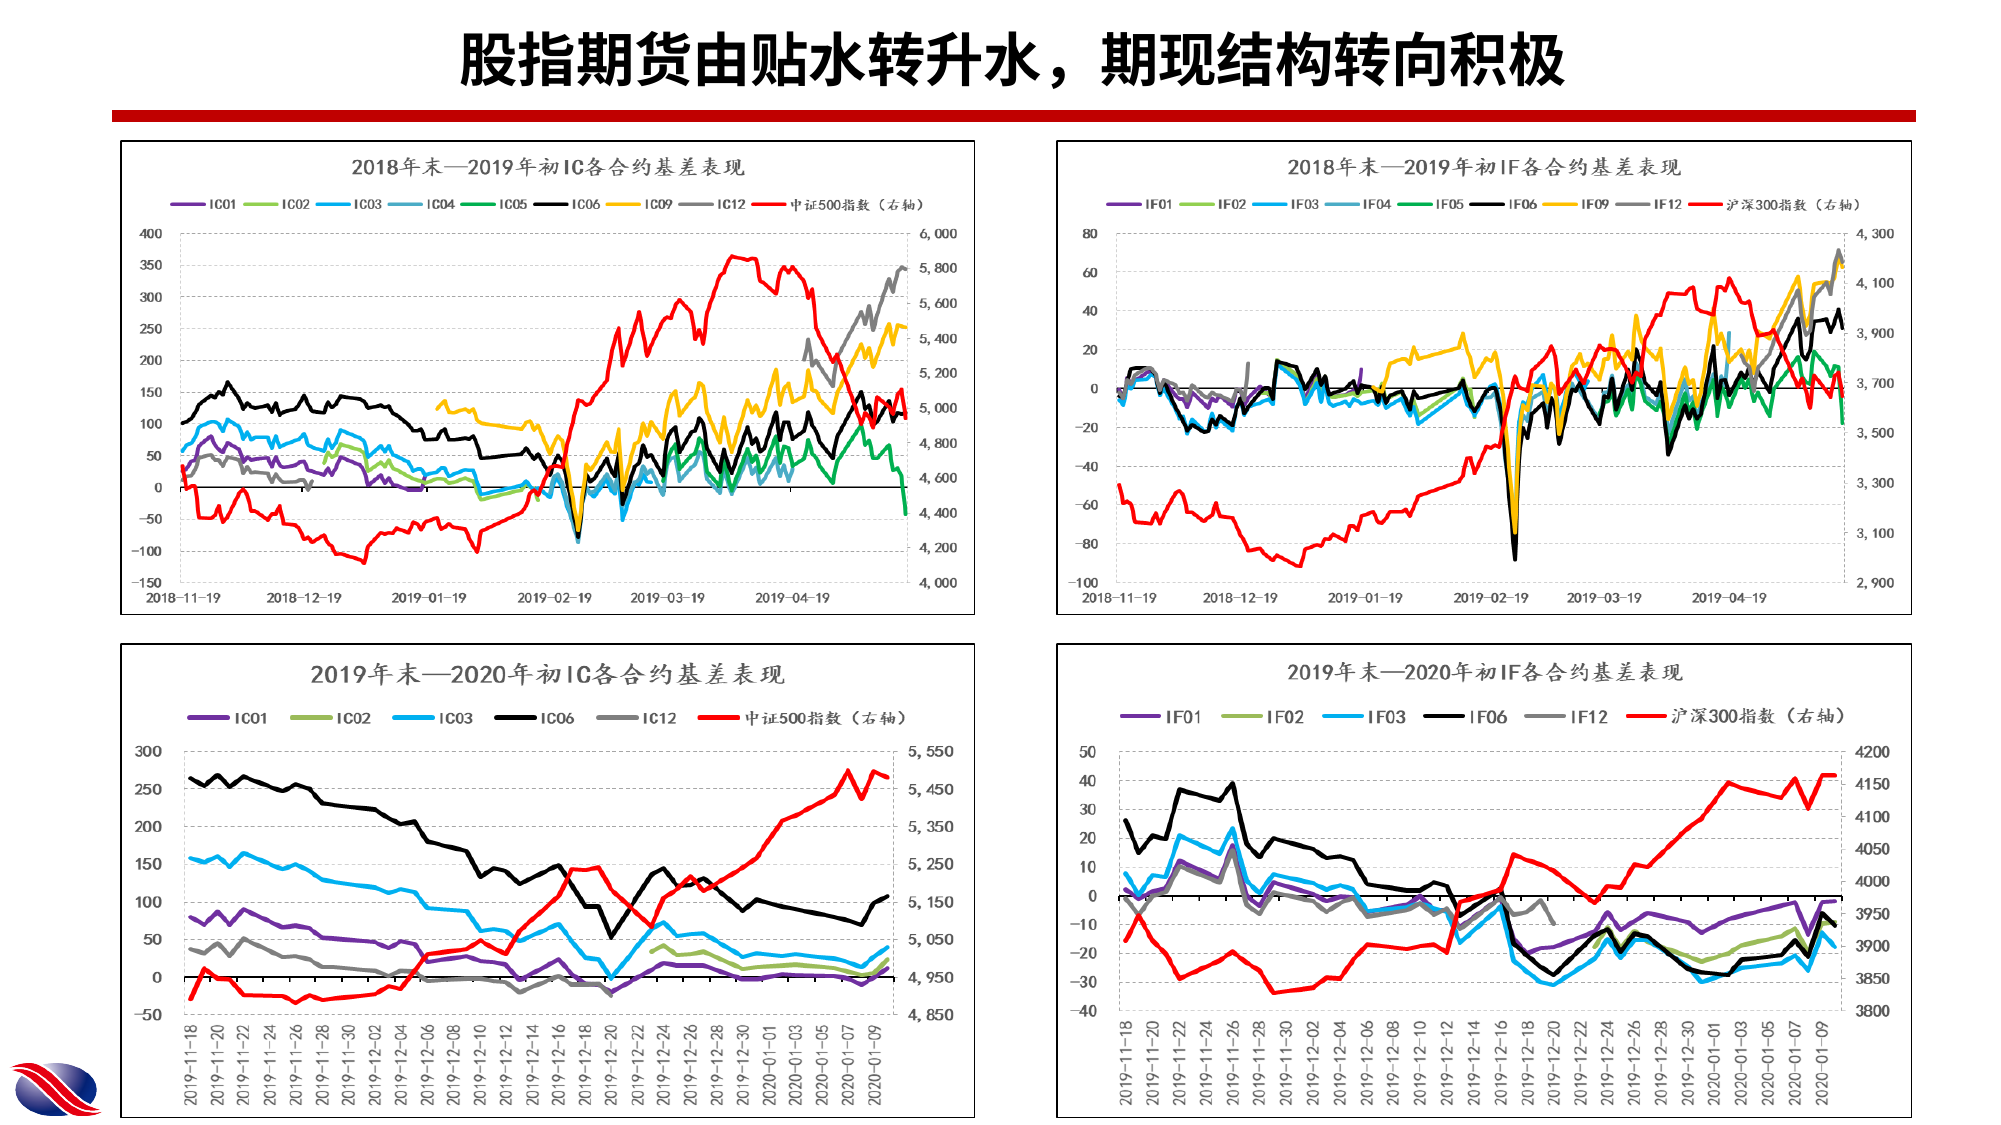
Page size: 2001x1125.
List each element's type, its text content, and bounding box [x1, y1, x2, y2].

text_box 股指期货由贴水转升水，期现结构转向积极 [374, 15, 1652, 101]
picture [120, 140, 975, 615]
picture [9, 643, 975, 1118]
picture [1056, 643, 1912, 1118]
picture [1056, 140, 1912, 615]
